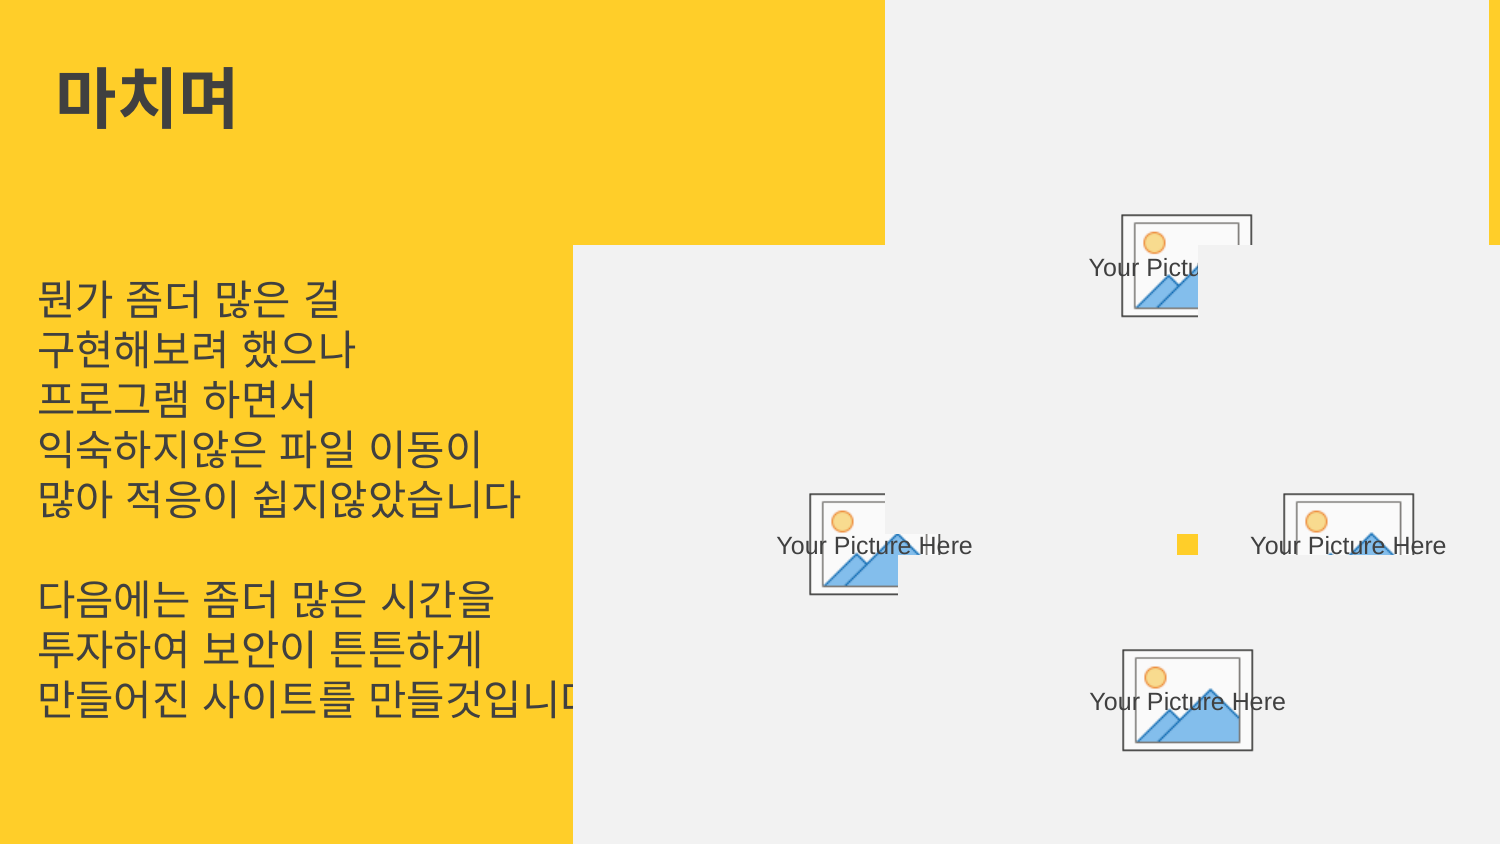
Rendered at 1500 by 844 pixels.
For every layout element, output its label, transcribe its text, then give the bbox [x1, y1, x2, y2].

text_box 뭔가 좀더 많은 걸 구현해보려 했으나 프로그램 하면서 익숙하지않은 파일 이동이 많아 적응이 쉽지않았습니다 다음에는 좀더 많은 시간을 투자하여 보안이 튼튼하게 만들어진 사이트를 만들것입니다. [22, 266, 567, 782]
text_box 마치며 [40, 43, 746, 151]
picture [572, 0, 1500, 844]
